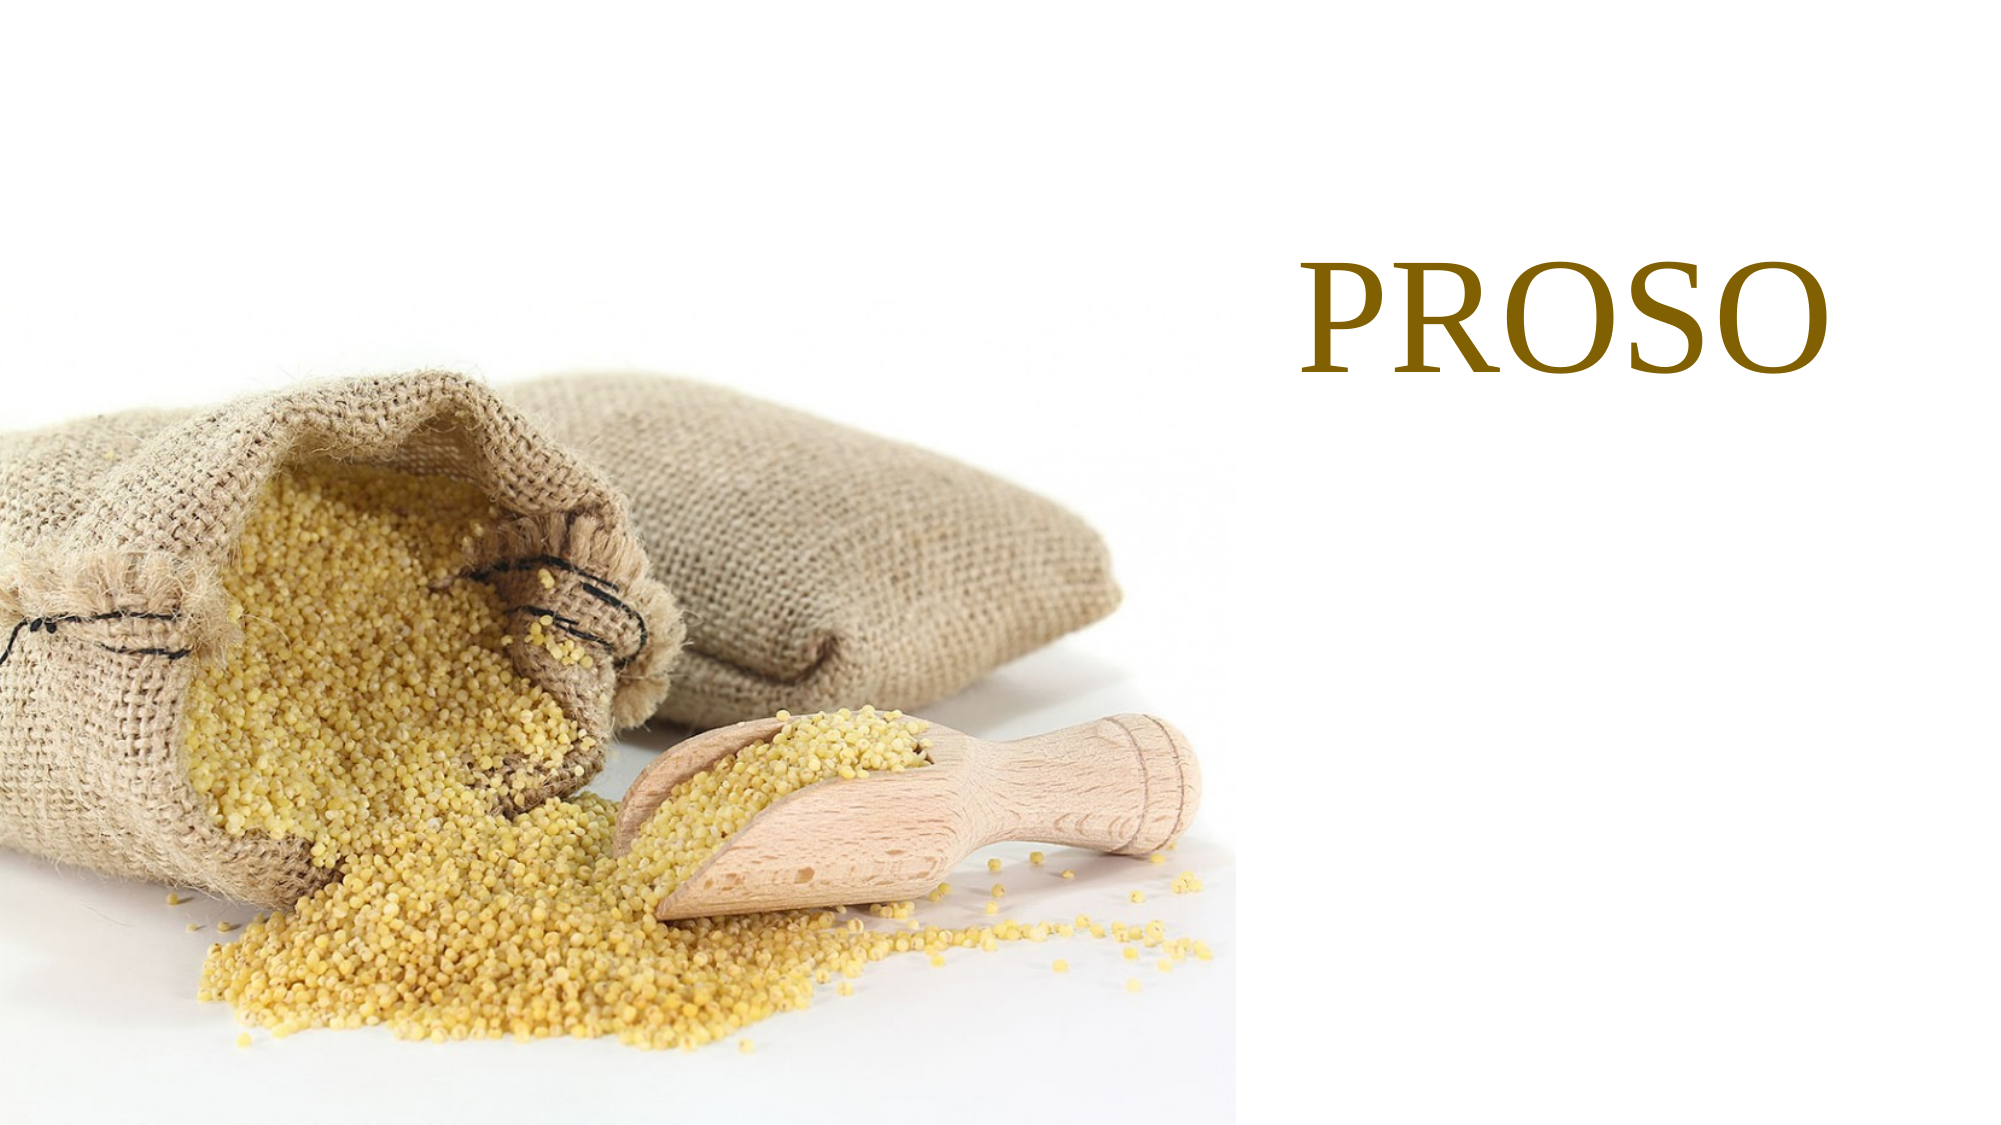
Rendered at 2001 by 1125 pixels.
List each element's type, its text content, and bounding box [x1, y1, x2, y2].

title PROSO [1281, 209, 1909, 428]
picture [0, 302, 1236, 1125]
